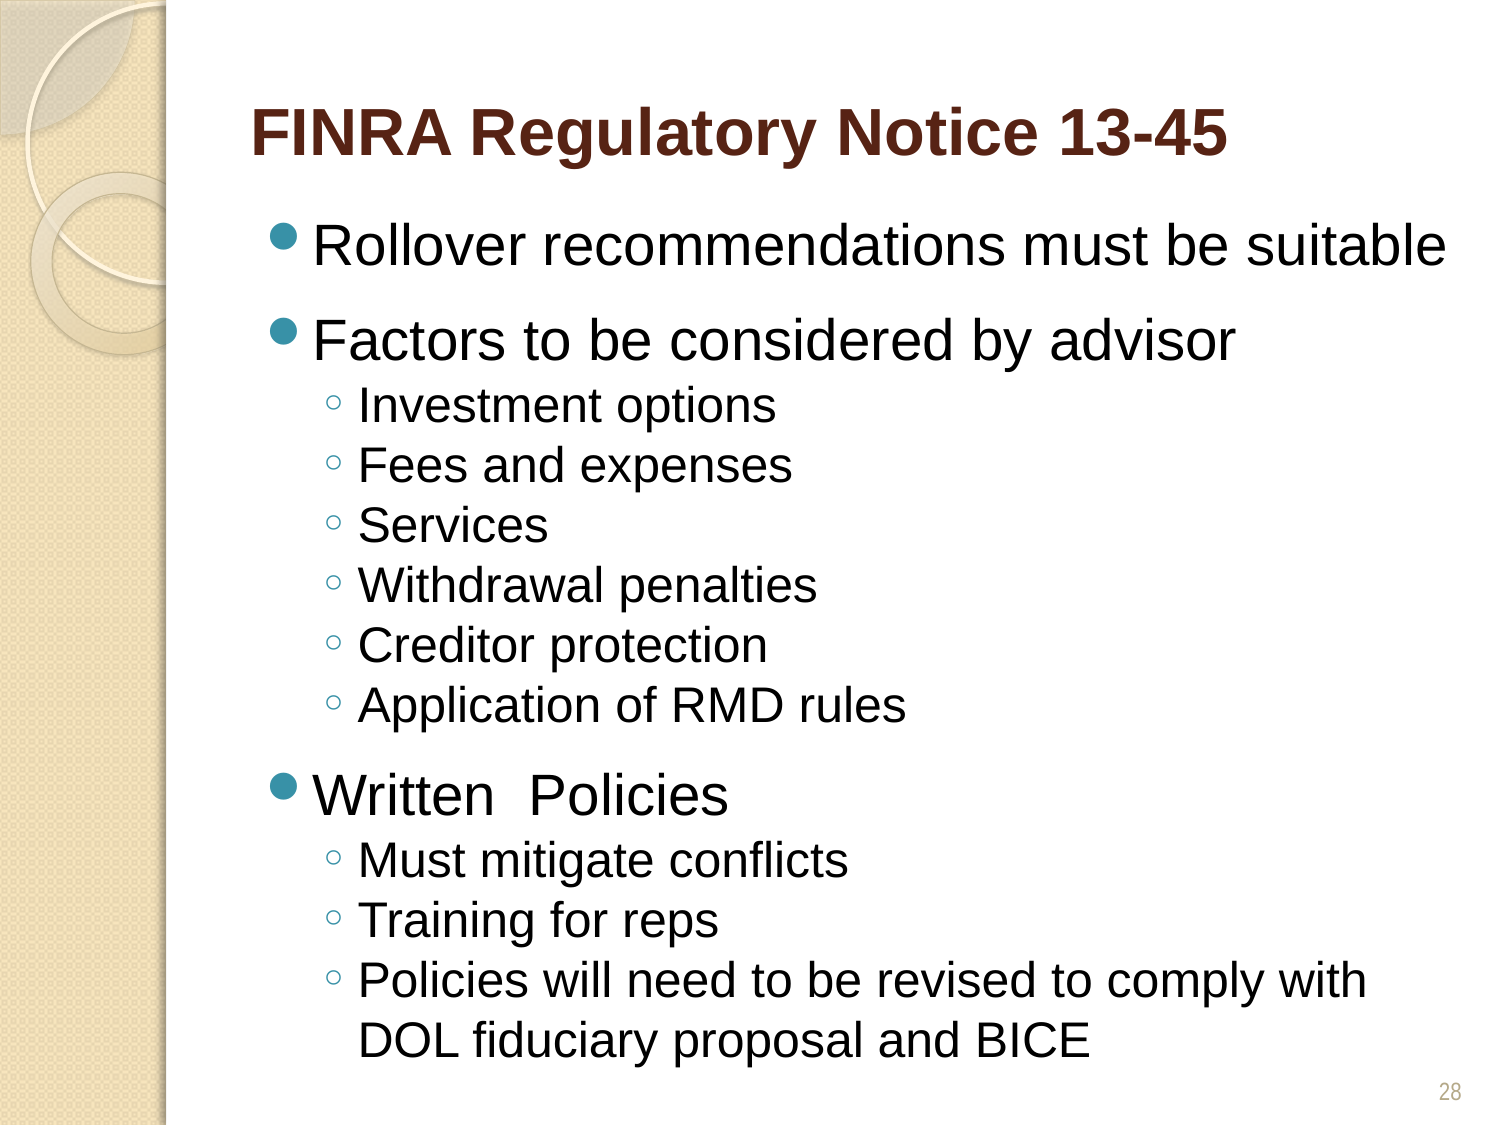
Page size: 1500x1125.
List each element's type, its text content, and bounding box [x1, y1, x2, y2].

title FINRA Regulatory Notice 13-45 [235, 24, 1466, 233]
slide_number 28 [1413, 1034, 1488, 1113]
list Rollover recommendations must be suitable Factors to be considered by advisor Investment options Fees and expenses Services Withdrawal penalties Creditor protection Application of RMD rules Written Policies Must mitigate conflicts Training for reps Policies will need to be revised to comply with DOL fiduciary proposal and BICE [237, 200, 1468, 1075]
